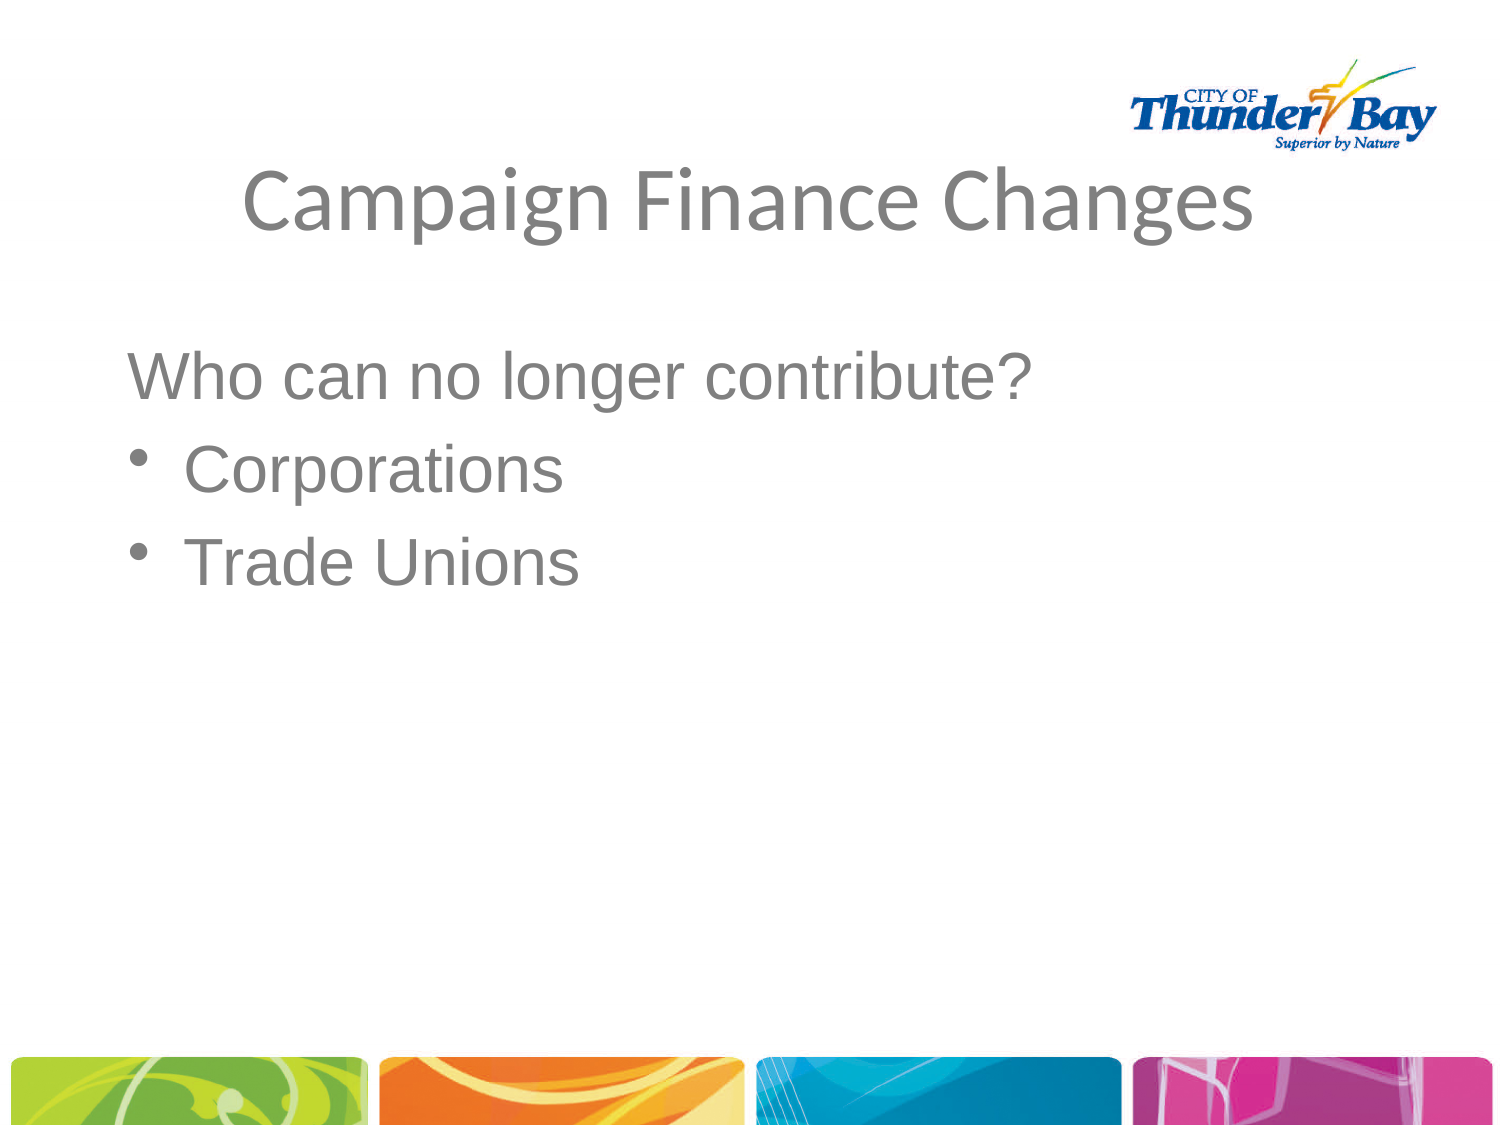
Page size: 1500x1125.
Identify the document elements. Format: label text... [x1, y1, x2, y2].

picture [0, 0, 1500, 1125]
title Campaign Finance Changes [112, 99, 1388, 288]
list Who can no longer contribute? Corporations Trade Unions [112, 324, 1388, 1000]
